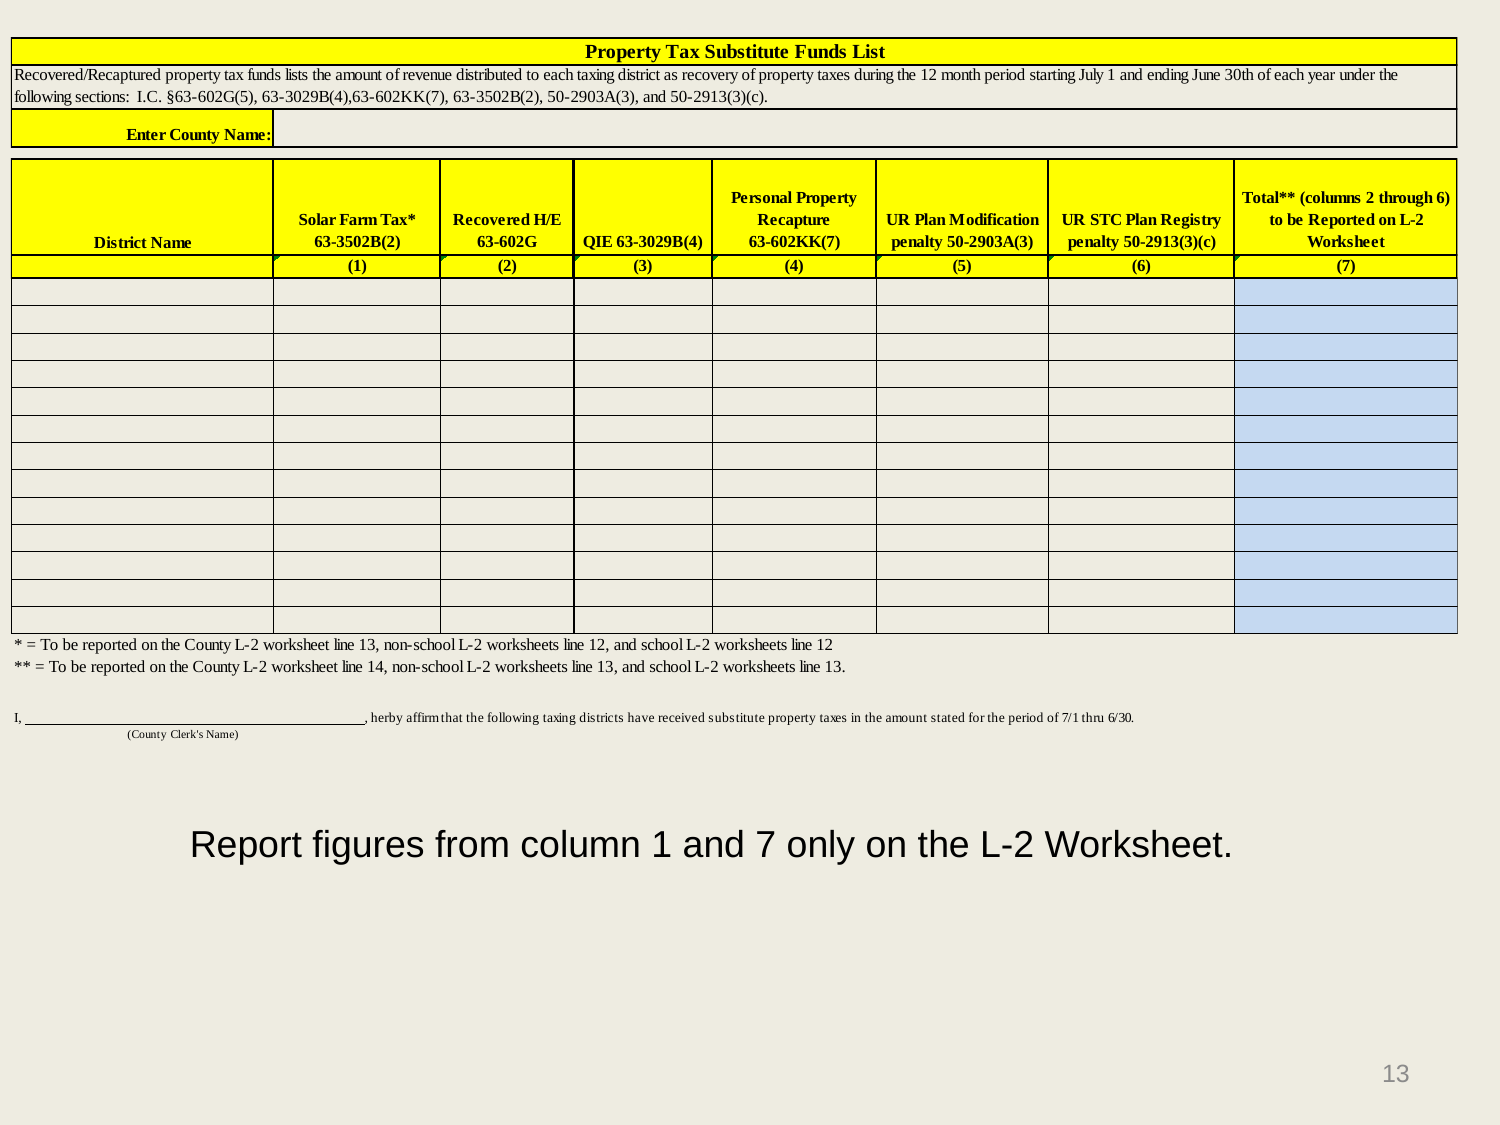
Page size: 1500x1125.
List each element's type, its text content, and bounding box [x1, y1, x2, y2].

slide_number 13 [1074, 1042, 1425, 1103]
text_box Report figures from column 1 and 7 only on the L-2 Worksheet. [174, 812, 1275, 873]
picture [10, 37, 1459, 751]
